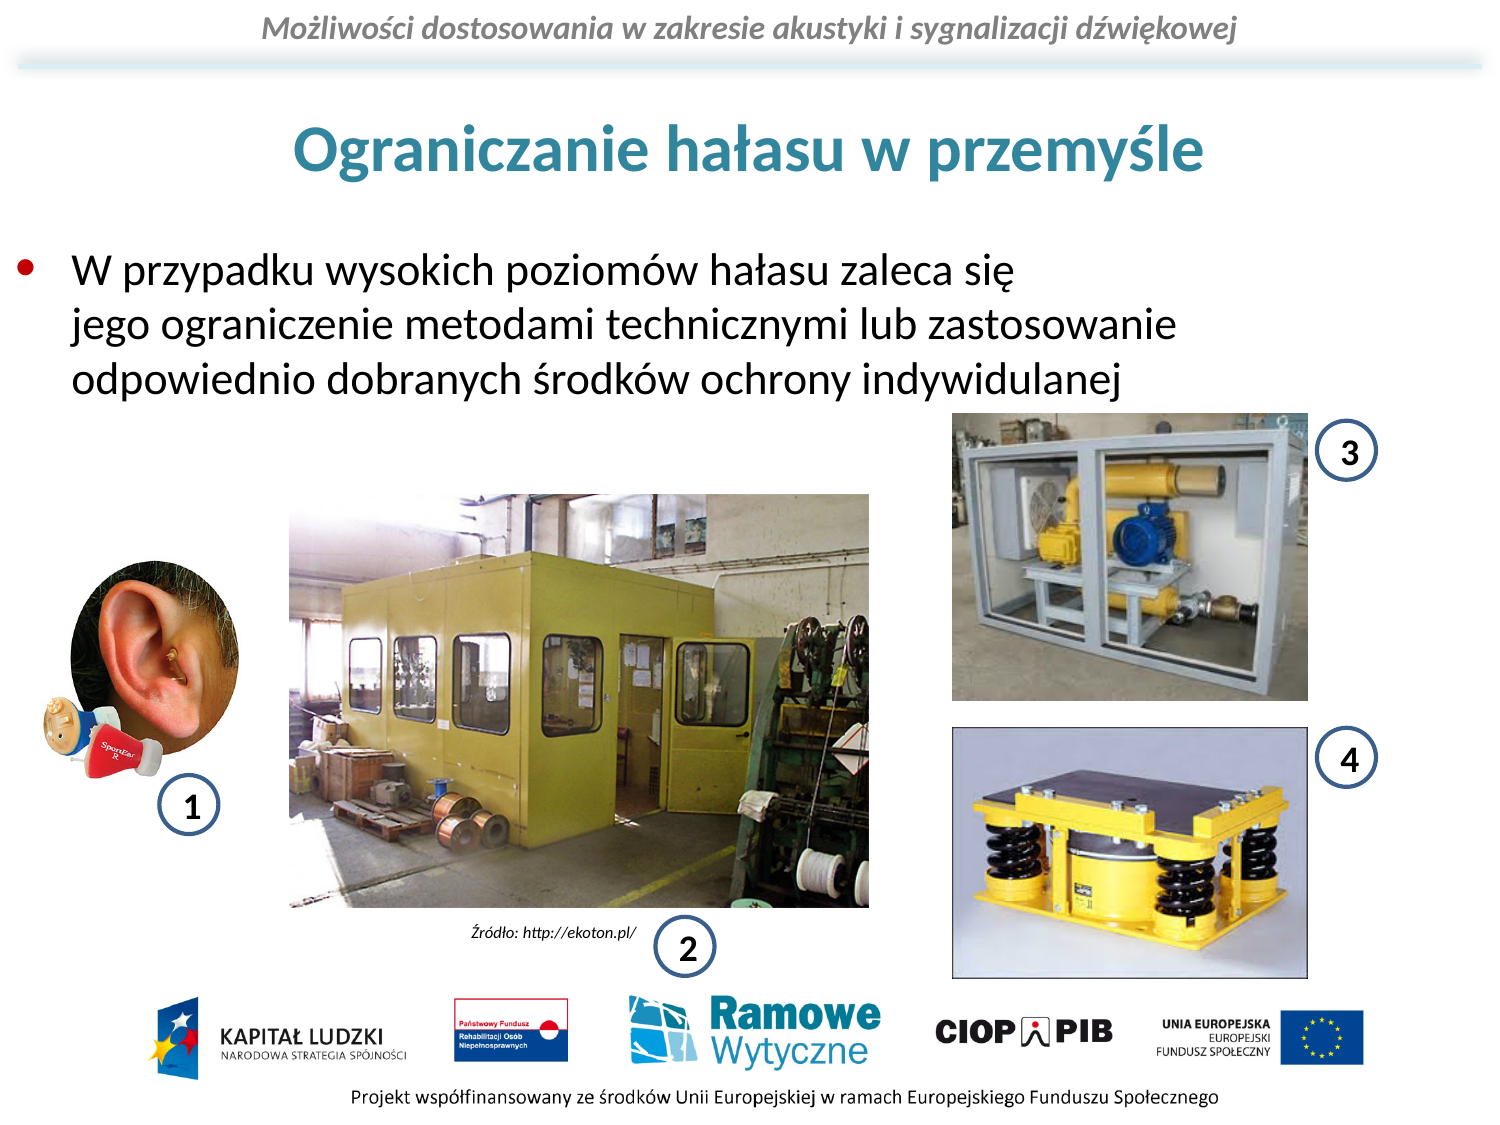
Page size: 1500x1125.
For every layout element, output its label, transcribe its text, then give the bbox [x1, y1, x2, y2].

picture [952, 727, 1308, 980]
text_box Źródło: http://ekoton.pl/ [456, 916, 652, 950]
picture [289, 494, 869, 908]
text_box 2 [653, 916, 717, 978]
picture [807, 1012, 814, 1023]
text_box 4 [1314, 725, 1379, 789]
picture [147, 992, 1376, 1125]
text_box 1 [157, 790, 221, 837]
picture [29, 556, 255, 782]
picture [952, 413, 1308, 702]
text_box Ograniczanie hałasu w przemyśle [76, 69, 1424, 220]
text_box 3 [1314, 418, 1379, 482]
list W przypadku wysokich poziomów hałasu zaleca się jego ograniczenie metodami technicznymi lub zastosowanie odpowiednio dobranych środków ochrony indywidulanej [0, 231, 1350, 1012]
